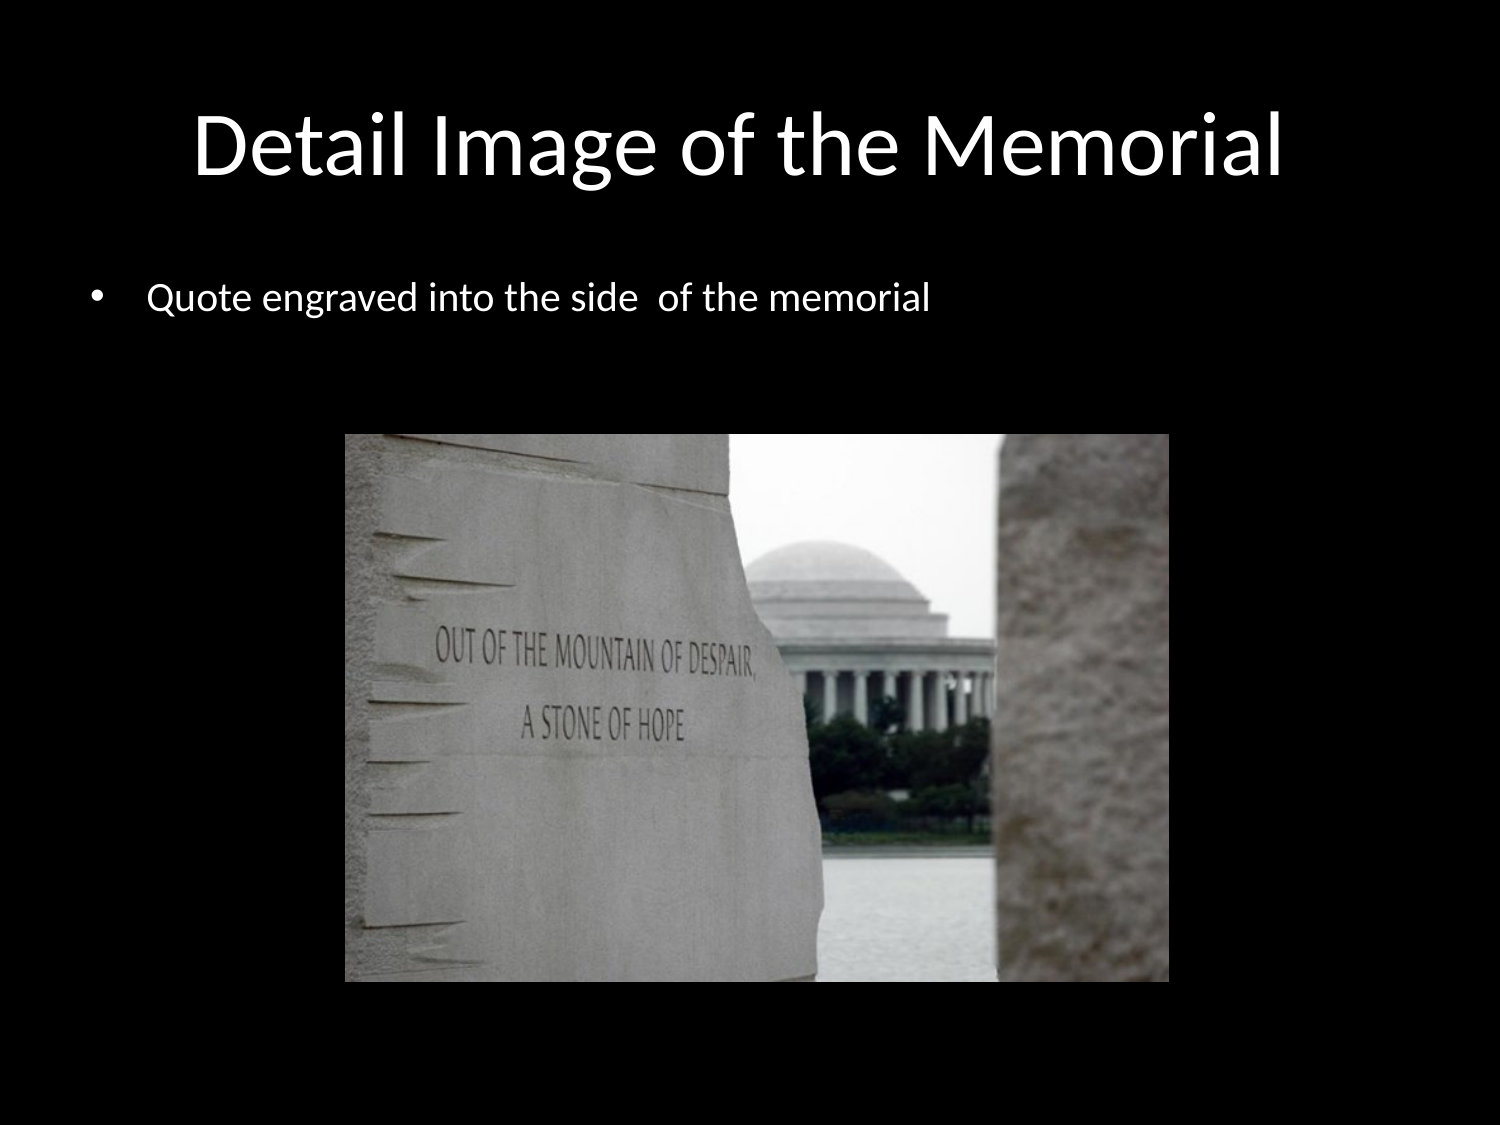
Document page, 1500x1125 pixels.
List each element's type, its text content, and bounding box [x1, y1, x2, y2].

list Quote engraved into the side of the memorial [75, 262, 1425, 1005]
title Detail Image of the Memorial [75, 45, 1425, 233]
picture [345, 434, 1169, 982]
